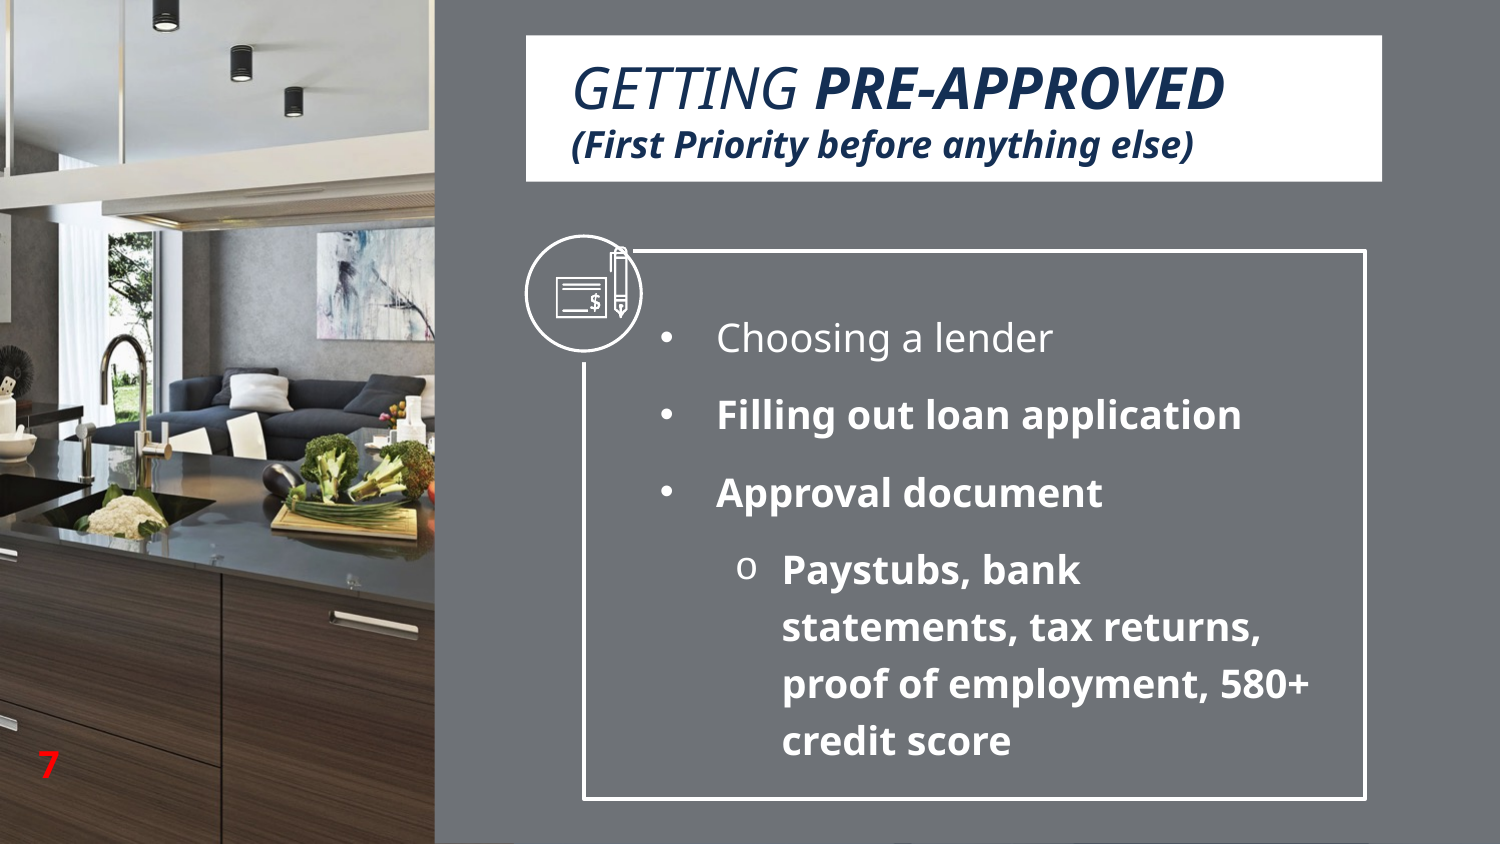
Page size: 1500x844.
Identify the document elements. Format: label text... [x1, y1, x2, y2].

title GETTING PRE-APPROVED (First Priority before anything else) [526, 35, 1383, 182]
list Choosing a lender Filling out loan application Approval document Paystubs, bank statements, tax returns, proof of employment, 580+ credit score [644, 295, 1327, 779]
text_box [524, 254, 624, 354]
picture [544, 235, 638, 329]
picture [0, 0, 514, 844]
text_box [582, 249, 1367, 801]
text_box [518, 202, 635, 364]
text_box [515, 0, 1500, 844]
